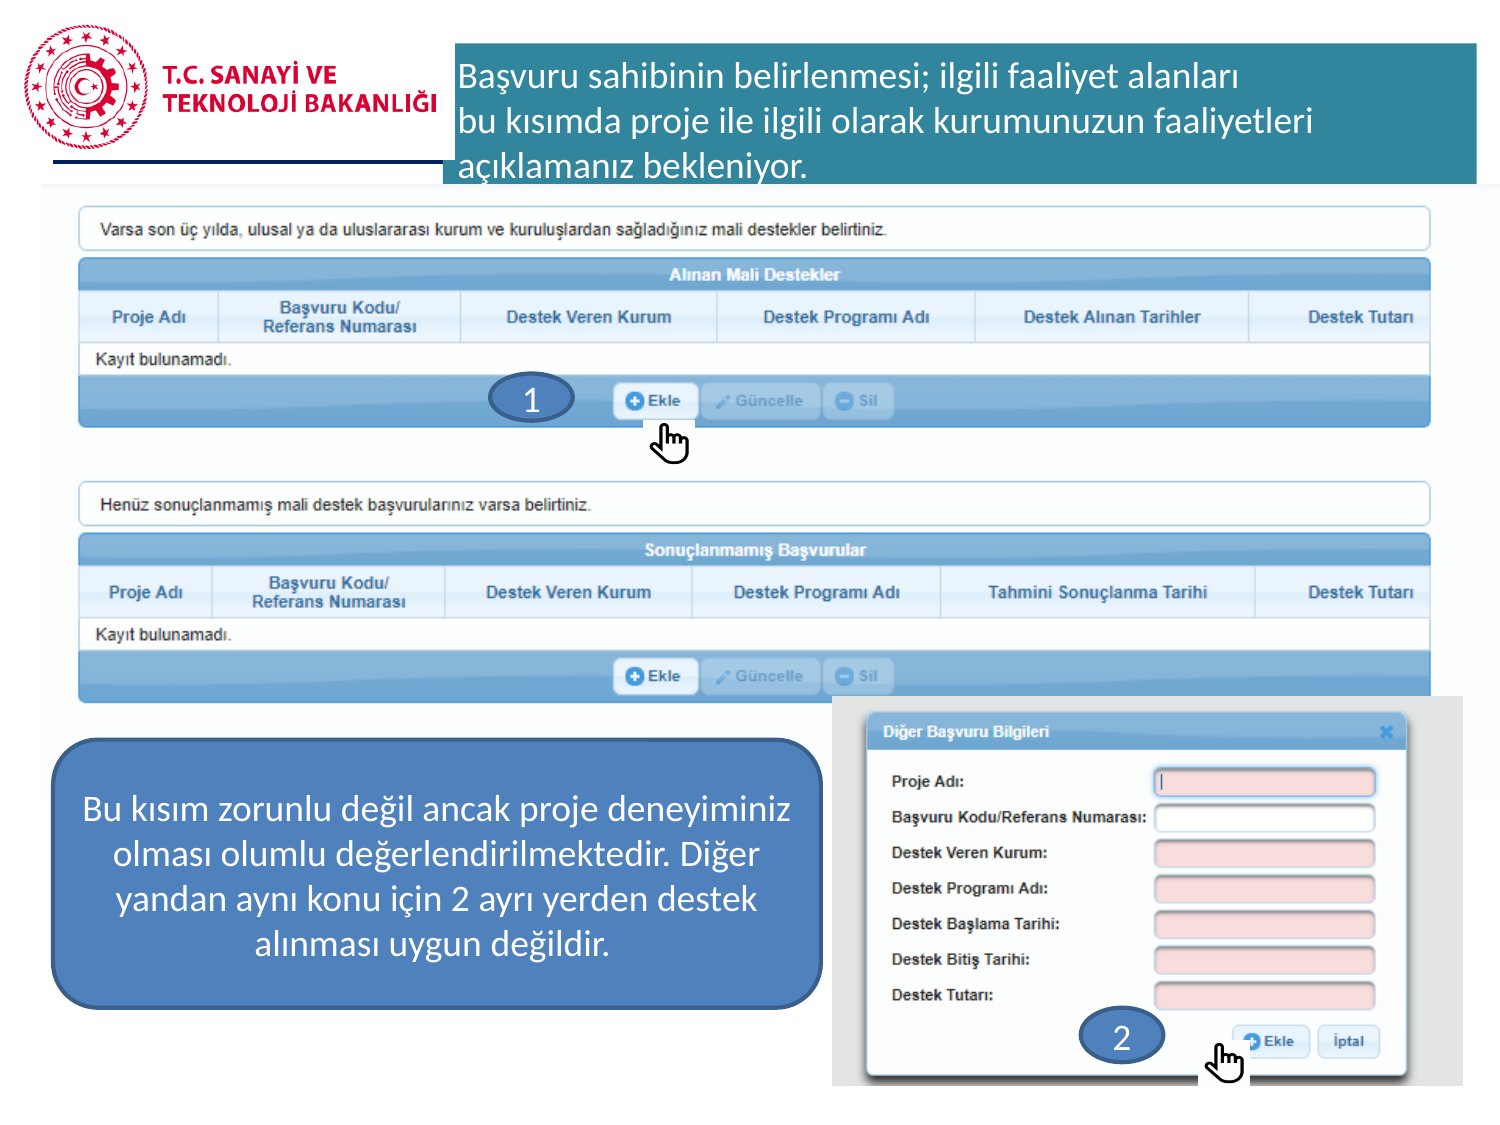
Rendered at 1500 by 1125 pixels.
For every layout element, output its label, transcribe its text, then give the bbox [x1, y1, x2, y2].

text_box Bu kısım zorunlu değil ancak proje deneyiminiz olması olumlu değerlendirilmektedir. Diğer yandan aynı konu için 2 ayrı yerden destek alınması uygun değildir. [50, 803, 823, 1010]
picture [41, 184, 1500, 1087]
picture [0, 11, 455, 160]
text_box Başvuru sahibinin belirlenmesi; ilgili faaliyet alanları bu kısımda proje ile ilgili olarak kurumunuzun faaliyetleri açıklamanız bekleniyor. [442, 43, 1477, 182]
